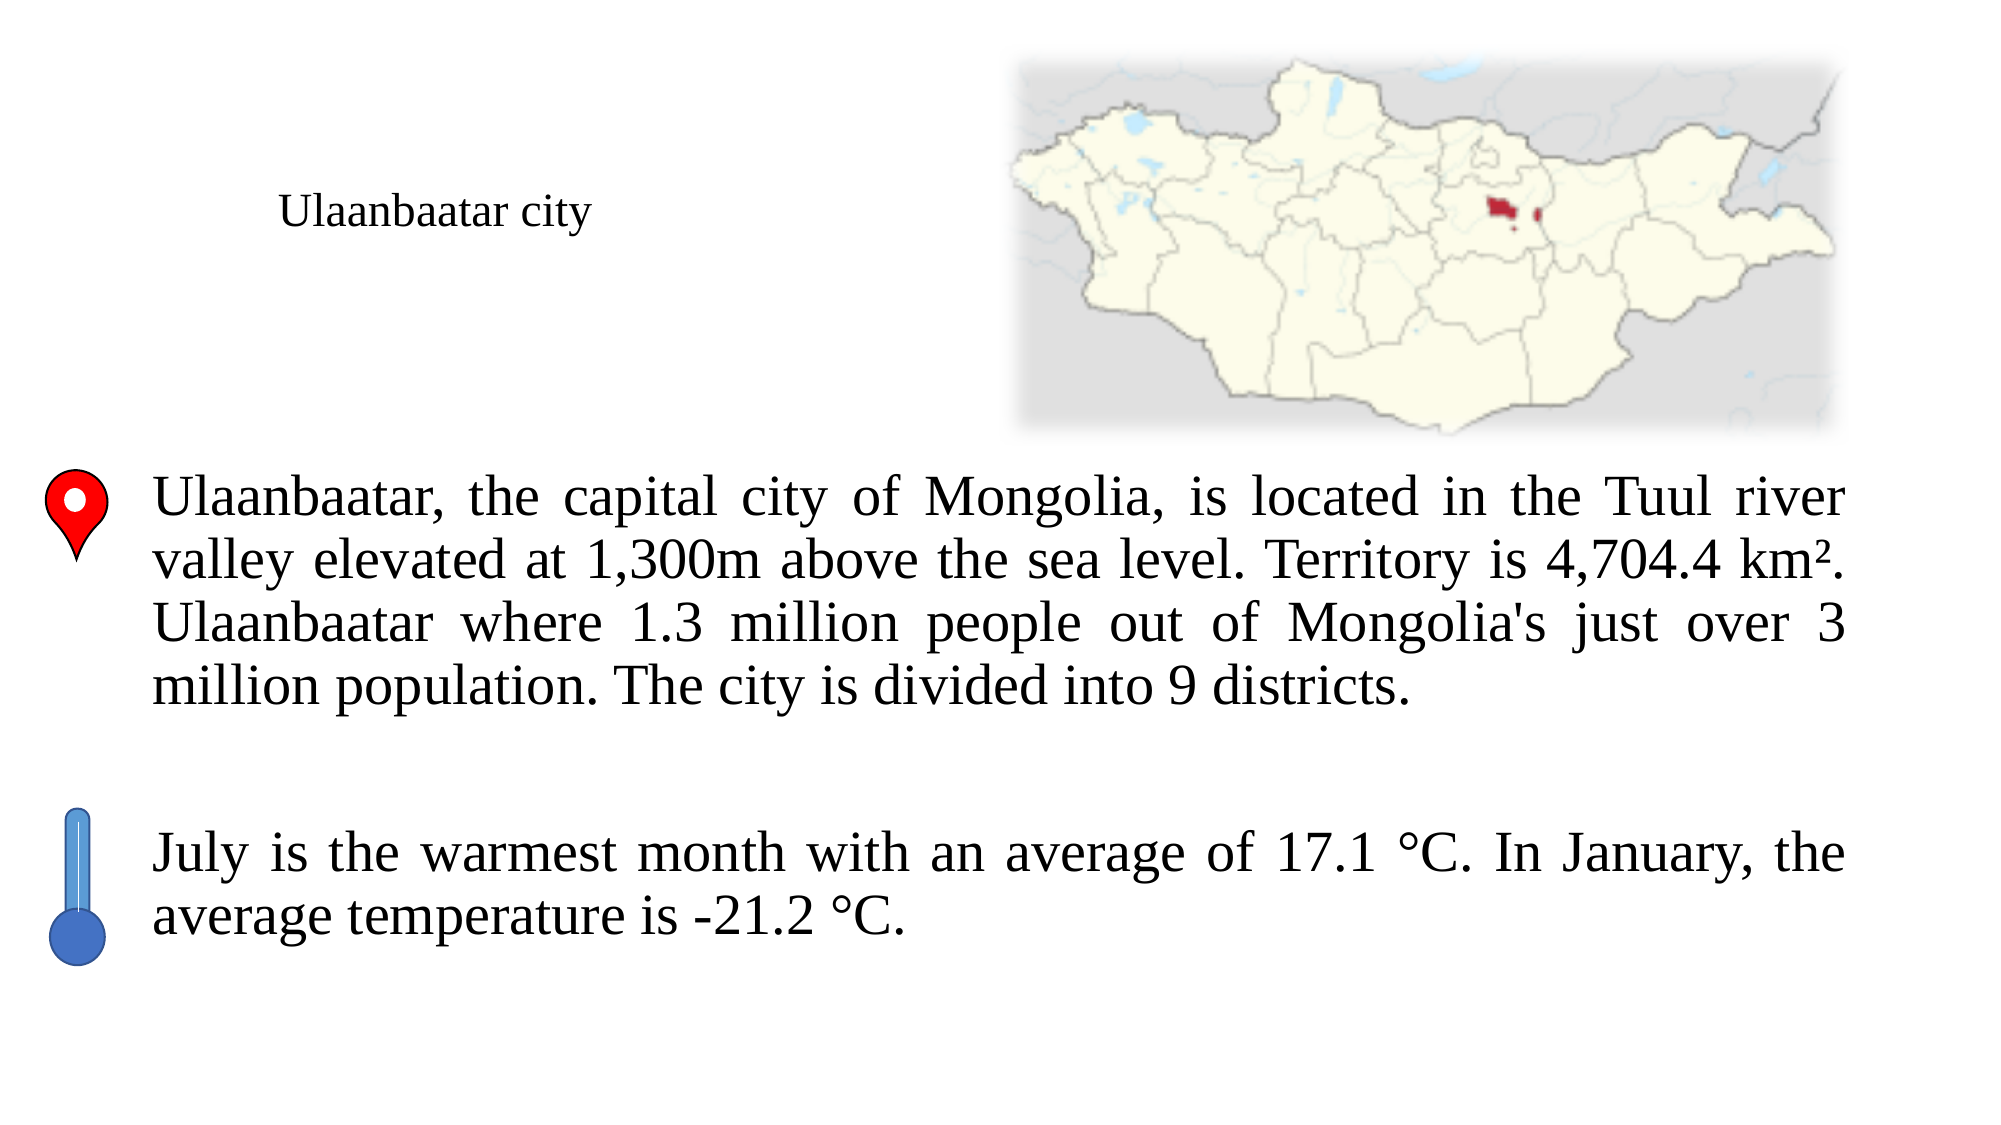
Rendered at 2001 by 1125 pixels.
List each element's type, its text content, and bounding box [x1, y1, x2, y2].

text_box [44, 469, 109, 563]
title Ulaanbaatar city [262, 177, 999, 246]
picture [999, 44, 1849, 446]
list Ulaanbaatar, the capital city of Mongolia, is located in the Tuul river valley elevated at 1,300m above the sea level. Territory is 4,704.4 km². Ulaanbaatar where 1.3 million people out of Mongolia's just over 3 million population. The city is divided into 9 districts. July is the warmest month with an average of 17.1 °C. In January, the average temperature is -21.2 °C. [137, 457, 1863, 1081]
text_box [64, 488, 86, 512]
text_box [49, 808, 105, 966]
